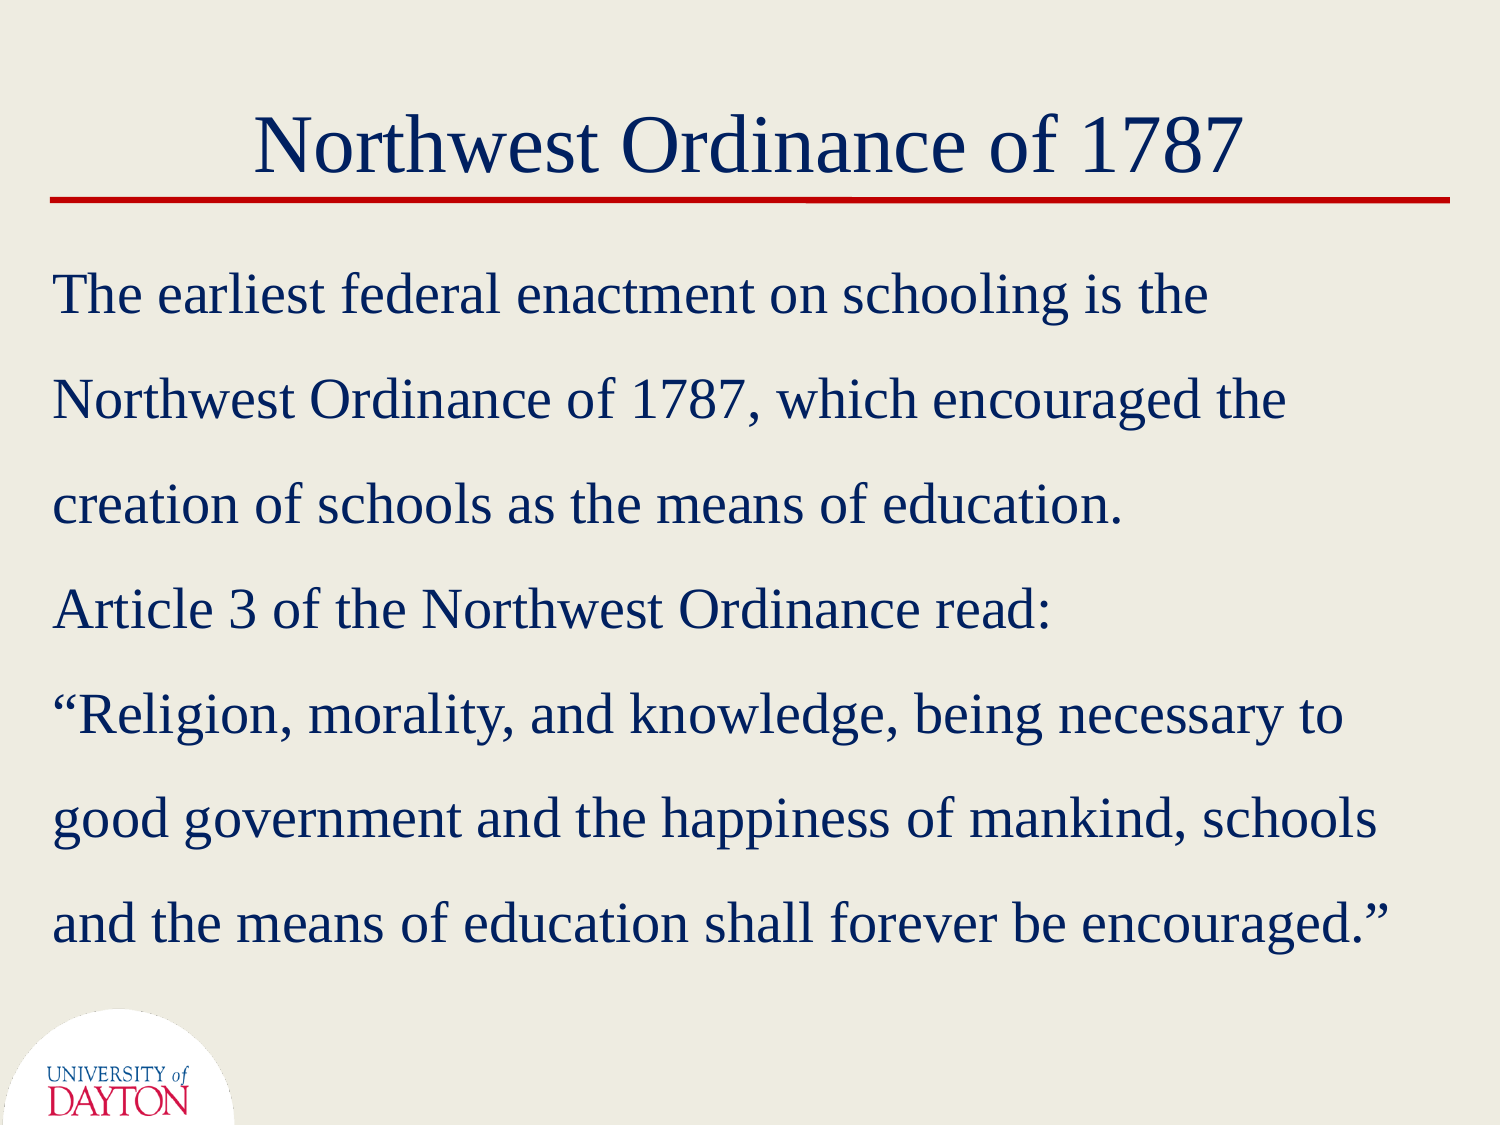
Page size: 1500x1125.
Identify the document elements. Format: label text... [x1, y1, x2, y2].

picture [0, 998, 238, 1125]
list The earliest federal enactment on schooling is the Northwest Ordinance of 1787, which encouraged the creation of schools as the means of education. Article 3 of the Northwest Ordinance read: “Religion, morality, and knowledge, being necessary to good government and the happiness of mankind, schools and the means of education shall forever be encouraged.” [37, 212, 1450, 1005]
title Northwest Ordinance of 1787 [75, 45, 1425, 212]
